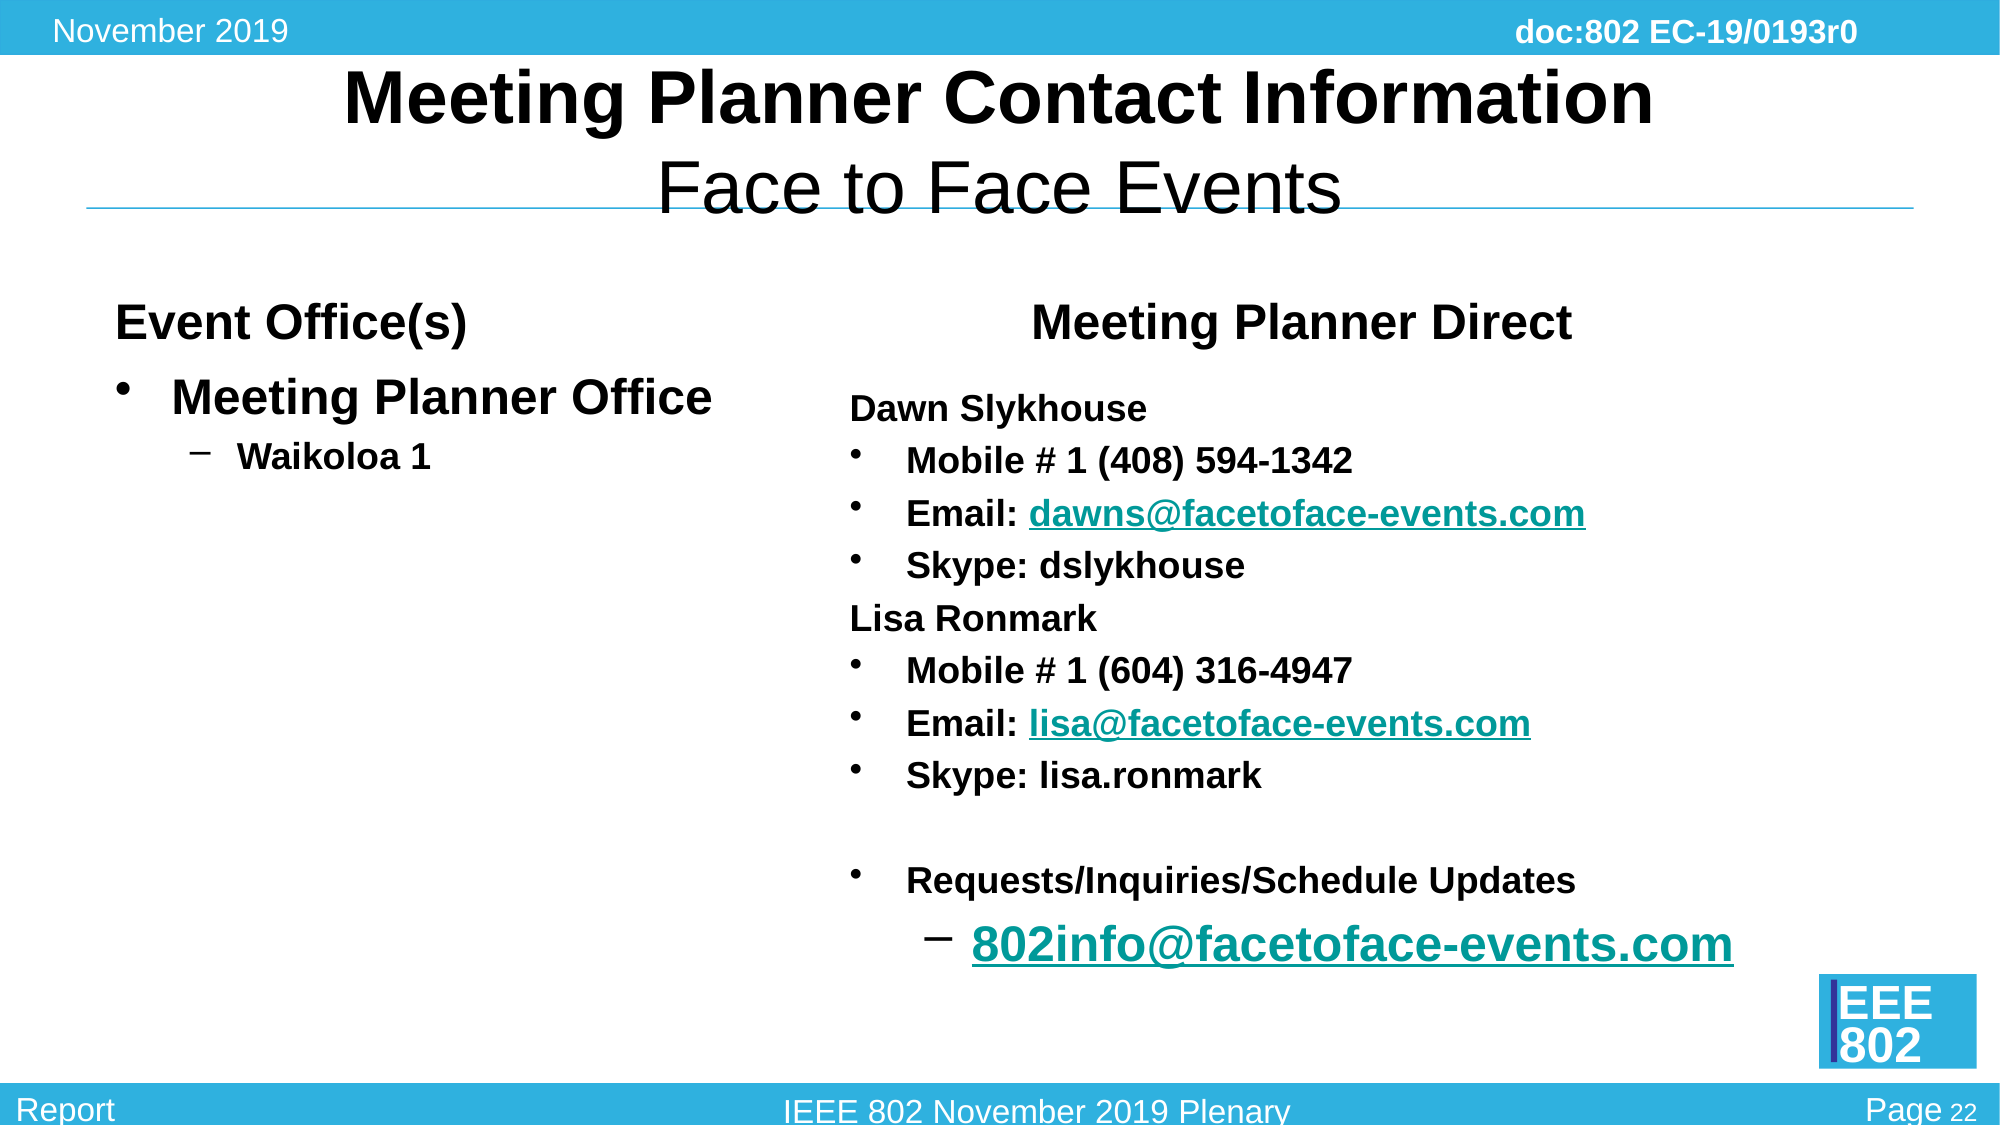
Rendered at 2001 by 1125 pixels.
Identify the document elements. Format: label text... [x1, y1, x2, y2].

title Meeting Planner Contact Information Face to Face Events [99, 45, 1900, 233]
list Meeting Planner Direct [1015, 251, 1900, 357]
list Meeting Planner Office Waikoloa 1 [99, 356, 750, 950]
list Event Office(s) [99, 251, 984, 357]
list Dawn Slykhouse Mobile # 1 (408) 594-1342 Email: dawns@facetoface-events.com Skype: dslykhouse Lisa Ronmark Mobile # 1 (604) 316-4947 Email: lisa@facetoface-events.com Skype: lisa.ronmark Requests/Inquiries/Schedule Updates 802info@facetoface-events.com [834, 376, 1788, 1050]
